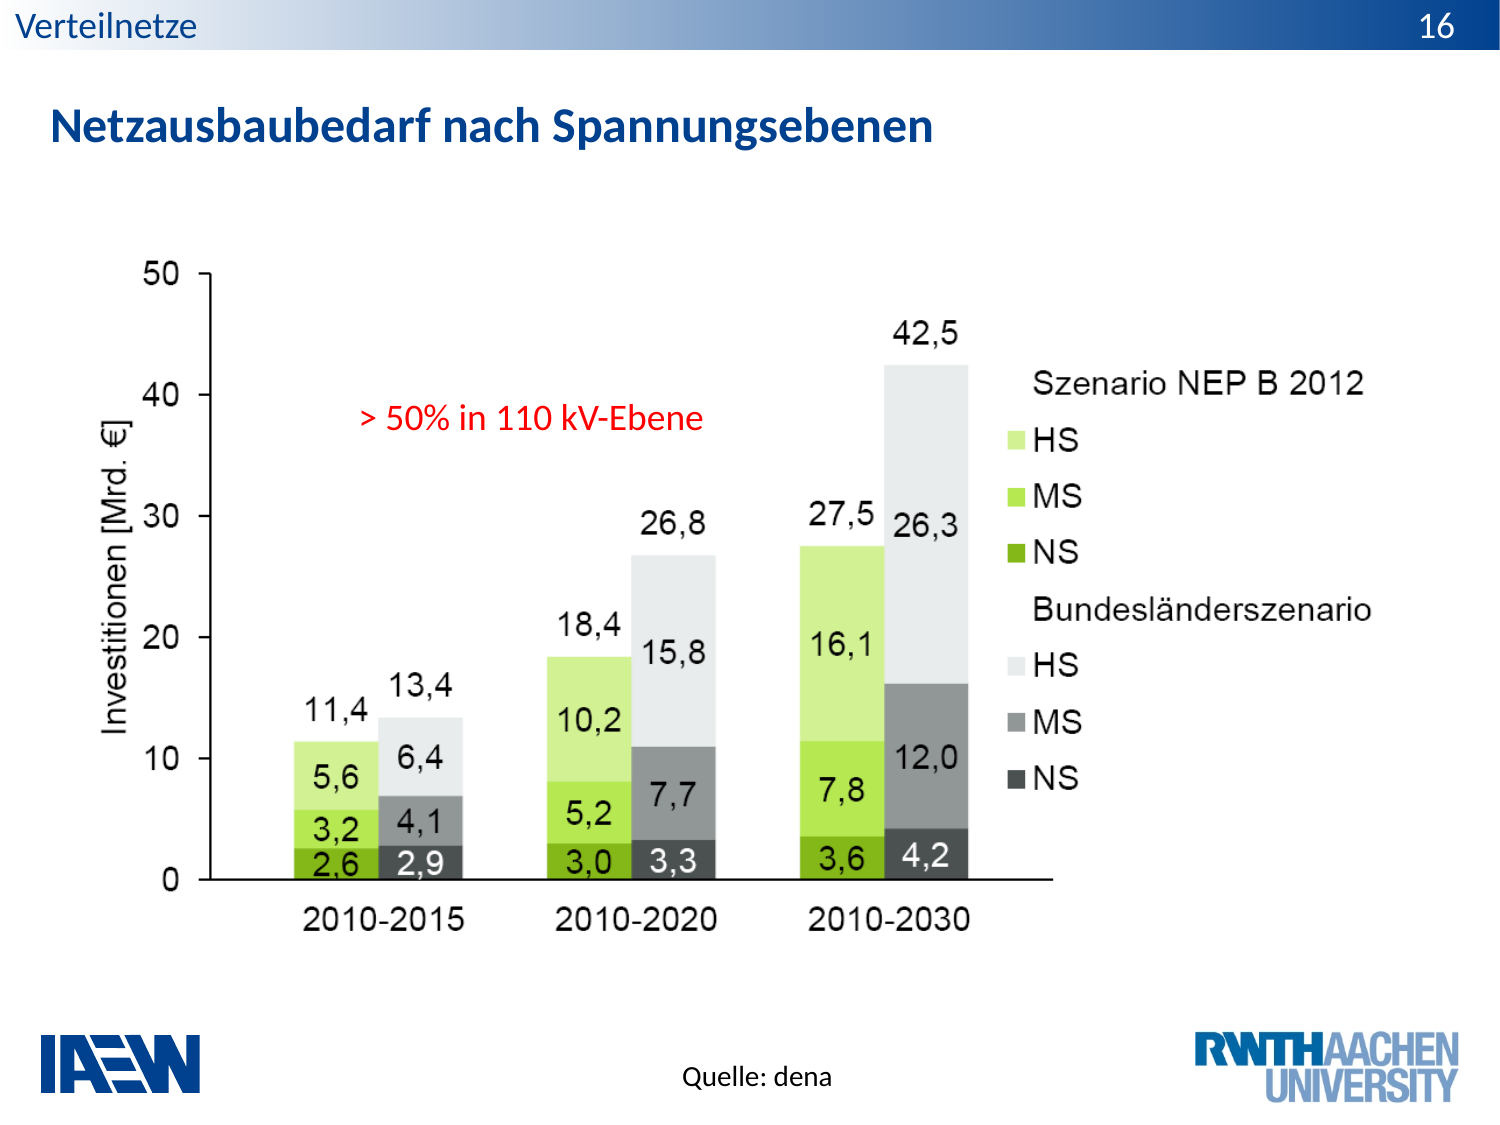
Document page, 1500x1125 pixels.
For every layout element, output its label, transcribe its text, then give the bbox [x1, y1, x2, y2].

title Netzausbaubedarf nach Spannungsebenen [49, 75, 1456, 170]
footer Verteilnetze [0, 0, 704, 47]
picture [1195, 1031, 1459, 1103]
picture [52, 231, 1418, 950]
text_box Quelle: dena [667, 1049, 880, 1100]
slide_number 16 [1105, 0, 1456, 47]
